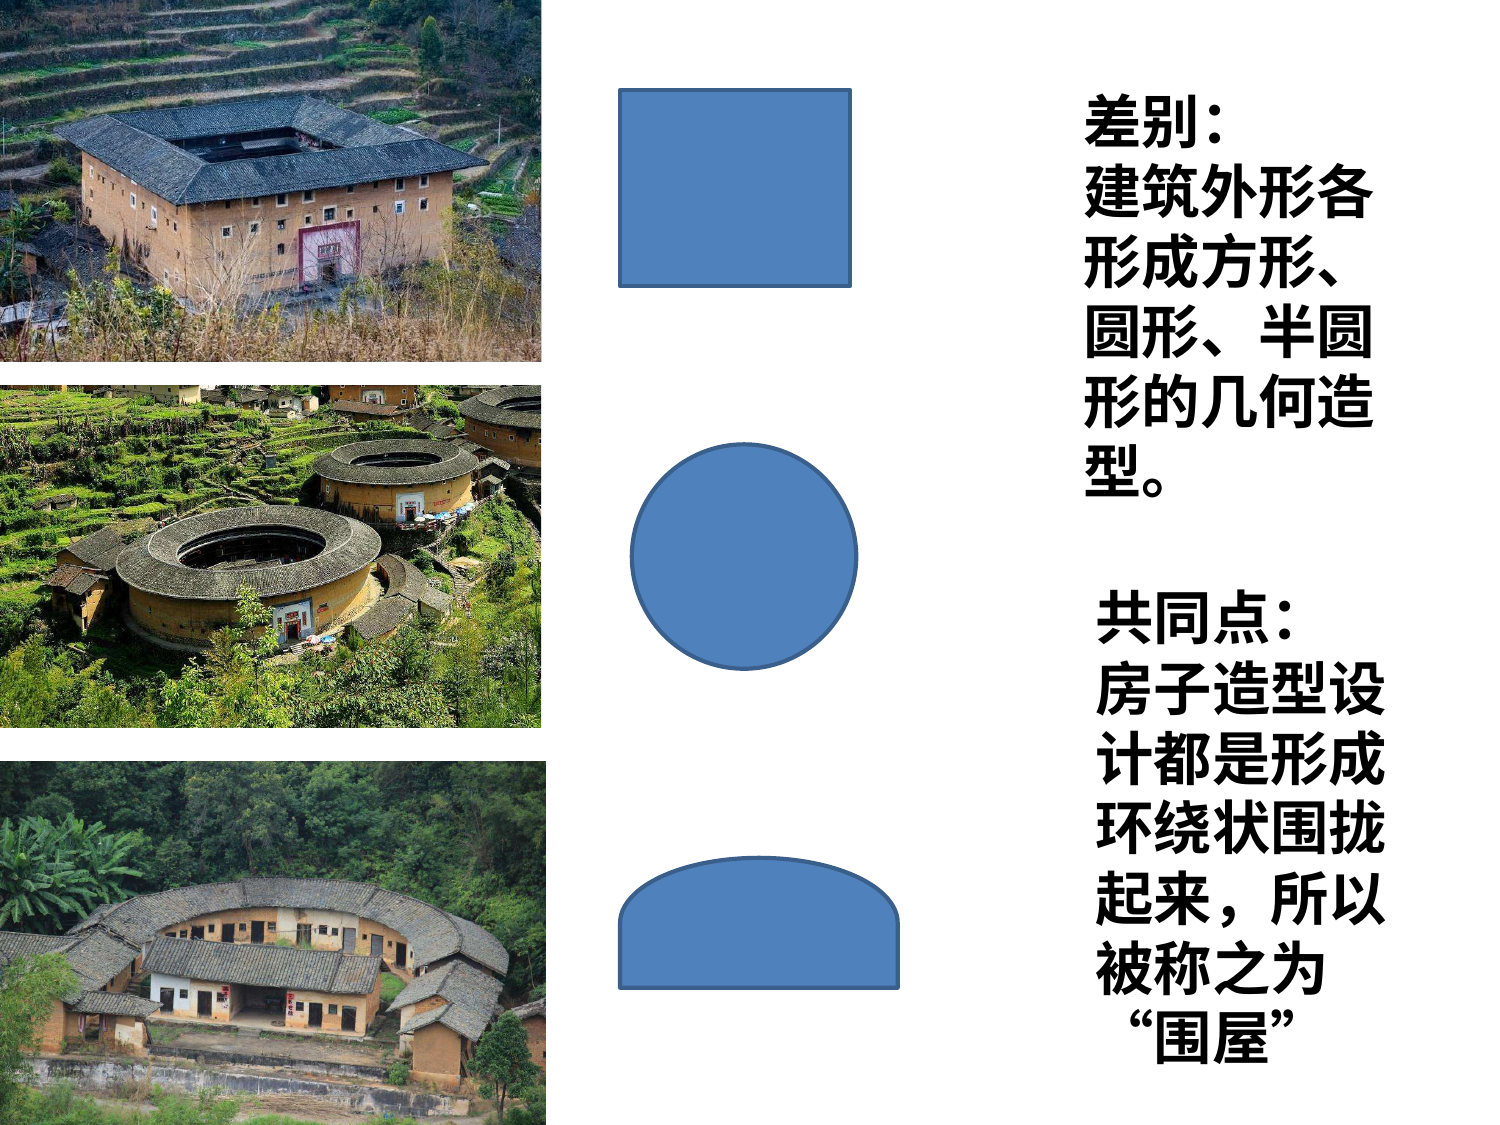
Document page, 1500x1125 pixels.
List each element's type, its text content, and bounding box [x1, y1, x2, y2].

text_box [619, 77, 1448, 988]
picture [0, 761, 546, 1125]
picture [0, 0, 542, 362]
text_box 共同点： 房子造型设计都是形成环绕状围拢起来，所以被称之为“围屋” [1080, 574, 1459, 1079]
picture [0, 385, 542, 729]
